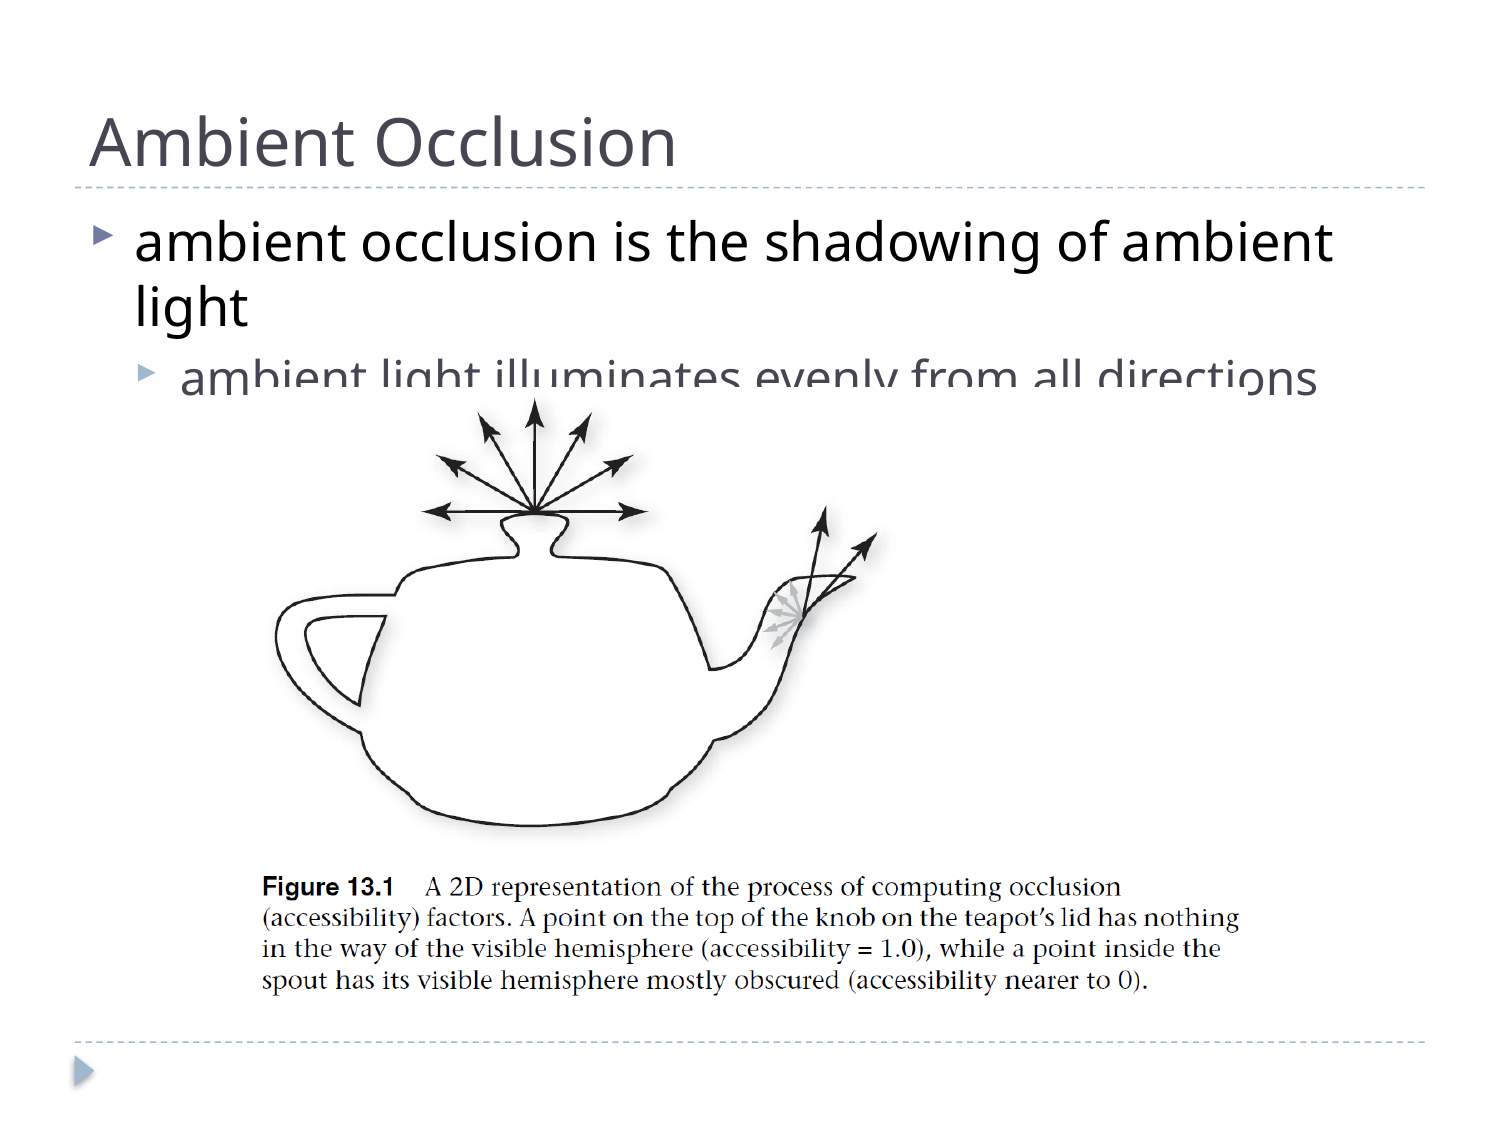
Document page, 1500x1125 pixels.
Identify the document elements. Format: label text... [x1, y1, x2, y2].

list ambient occlusion is the shadowing of ambient light ambient light illuminates evenly from all directions [75, 200, 1425, 1010]
title Ambient Occlusion [75, 24, 1425, 188]
picture [251, 387, 1248, 1005]
